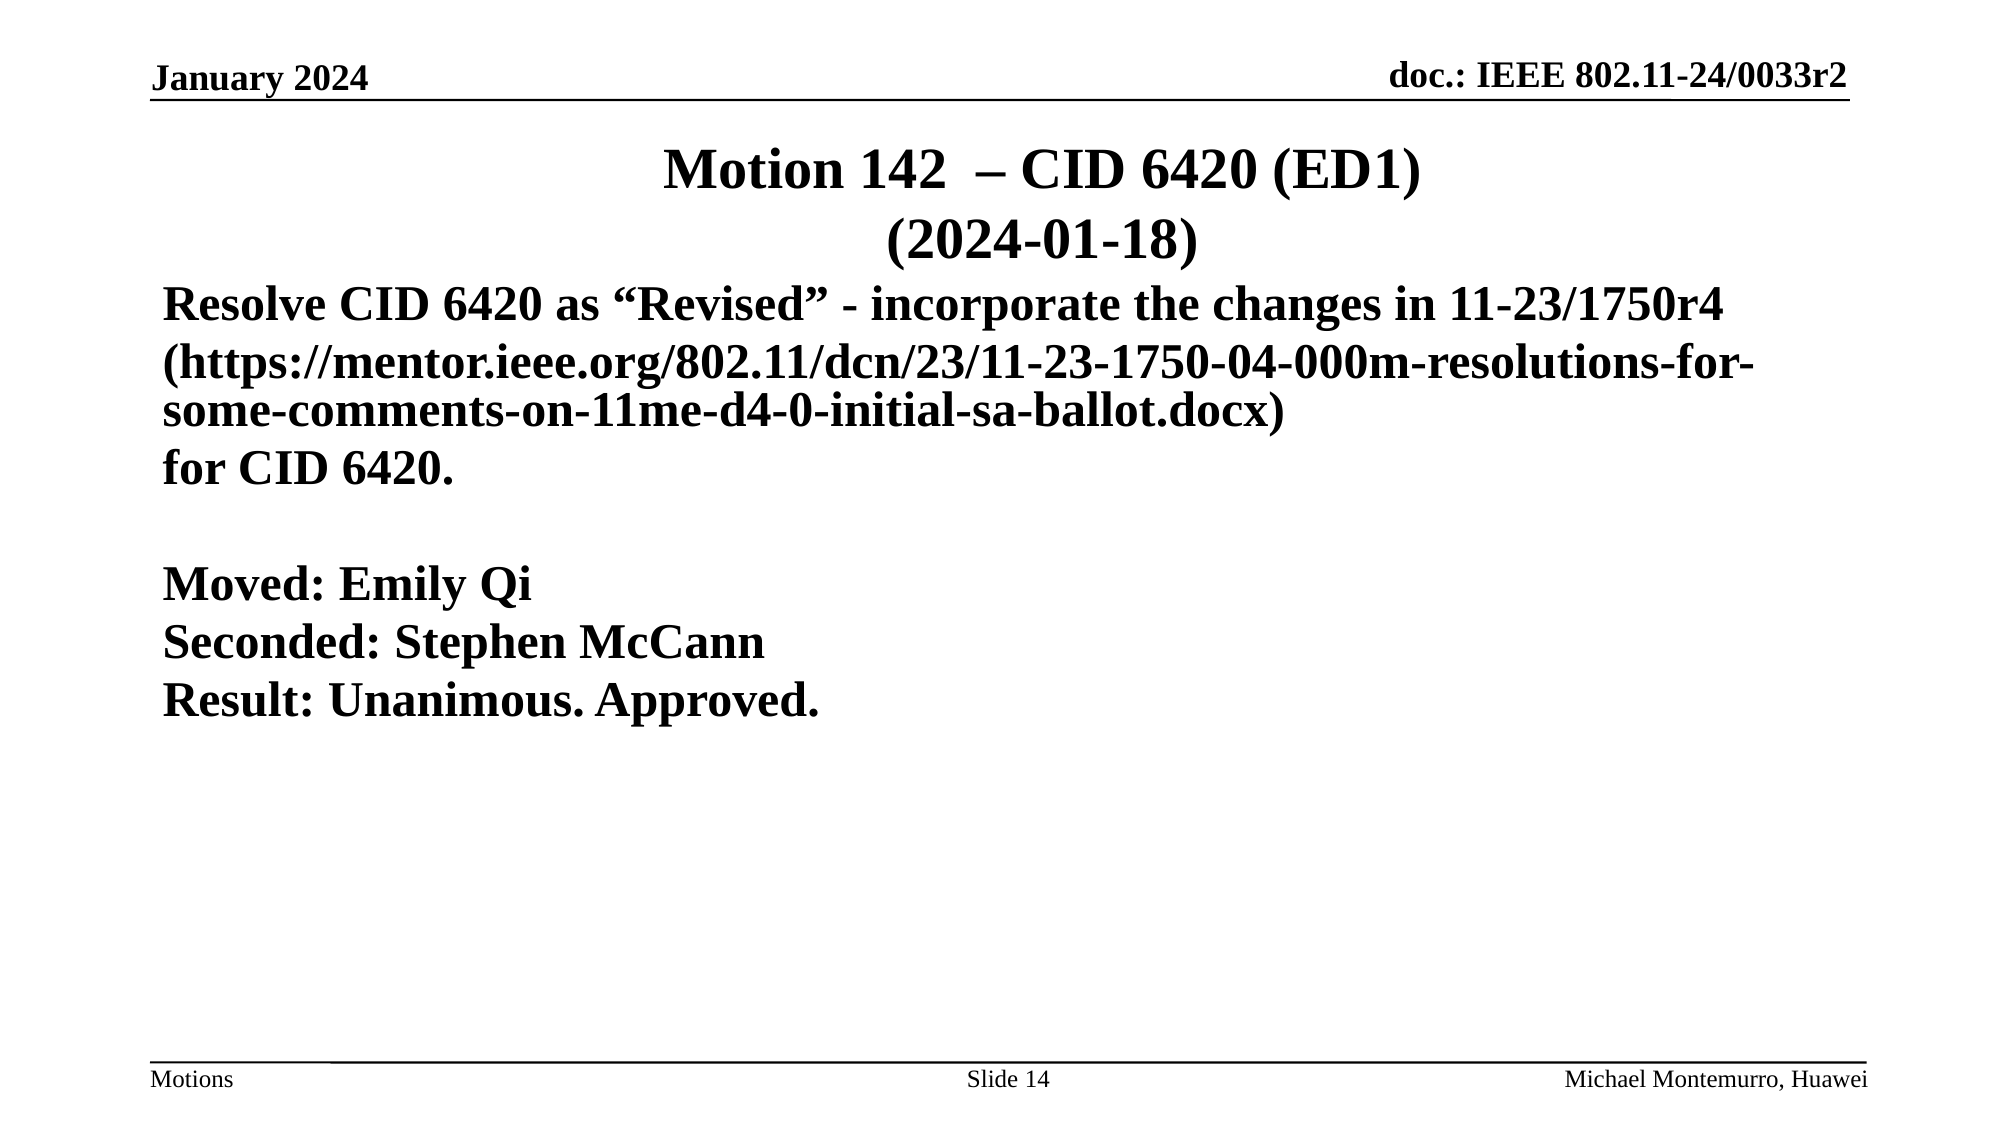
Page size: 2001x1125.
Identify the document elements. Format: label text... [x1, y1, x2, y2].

slide_number Slide 14 [964, 1061, 1053, 1125]
list Resolve CID 6420 as “Revised” - incorporate the changes in 11-23/1750r4 (https://mentor.ieee.org/802.11/dcn/23/11-23-1750-04-000m-resolutions-for-some-comments-on-11me-d4-0-initial-sa-ballot.docx) for CID 6420. Moved: Emily Qi Seconded: Stephen McCann Result: Unanimous. Approved. [147, 275, 1848, 950]
title Motion 142 – CID 6420 (ED1) (2024-01-18) [150, 112, 1950, 288]
footer Michael Montemurro, Huawei [1266, 1061, 1869, 1093]
